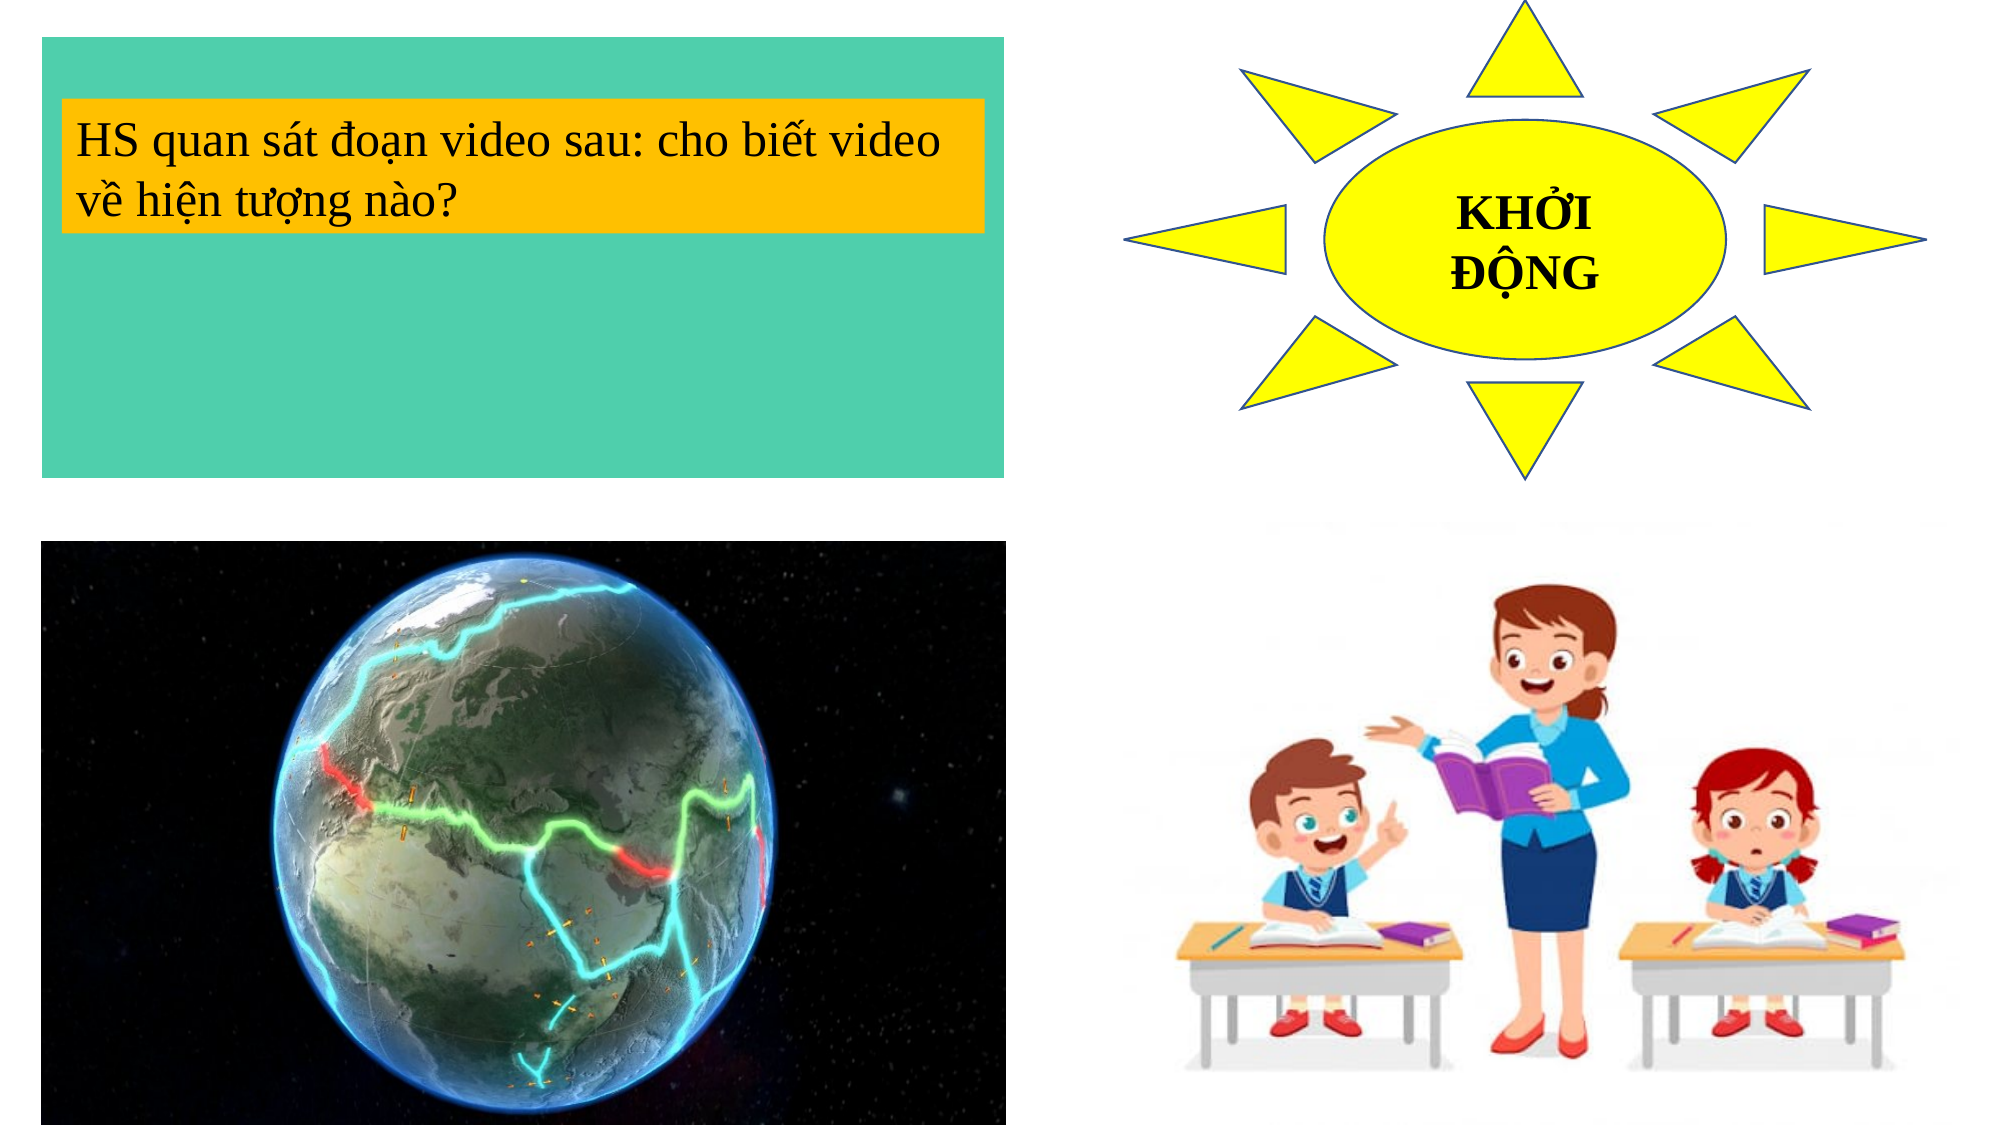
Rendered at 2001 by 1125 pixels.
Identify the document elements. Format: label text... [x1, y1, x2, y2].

text_box KHỞI ĐỘNG [1651, 314, 1812, 411]
picture [41, 541, 1006, 1125]
text_box KHỞI ĐỘNG [1123, 203, 1287, 276]
text_box KHỞI ĐỘNG [1465, 381, 1585, 482]
text_box KHỞI ĐỘNG [1465, 0, 1585, 98]
text_box KHỞI ĐỘNG [1323, 118, 1728, 361]
text_box KHỞI ĐỘNG [1238, 314, 1400, 411]
picture [1123, 522, 1960, 1125]
text_box KHỞI ĐỘNG [1651, 68, 1812, 165]
text_box KHỞI ĐỘNG [1238, 68, 1400, 165]
text_box [40, 35, 1006, 480]
text_box HS quan sát đoạn video sau: cho biết video về hiện tượng nào? [61, 98, 985, 234]
text_box KHỞI ĐỘNG [1763, 203, 1928, 276]
